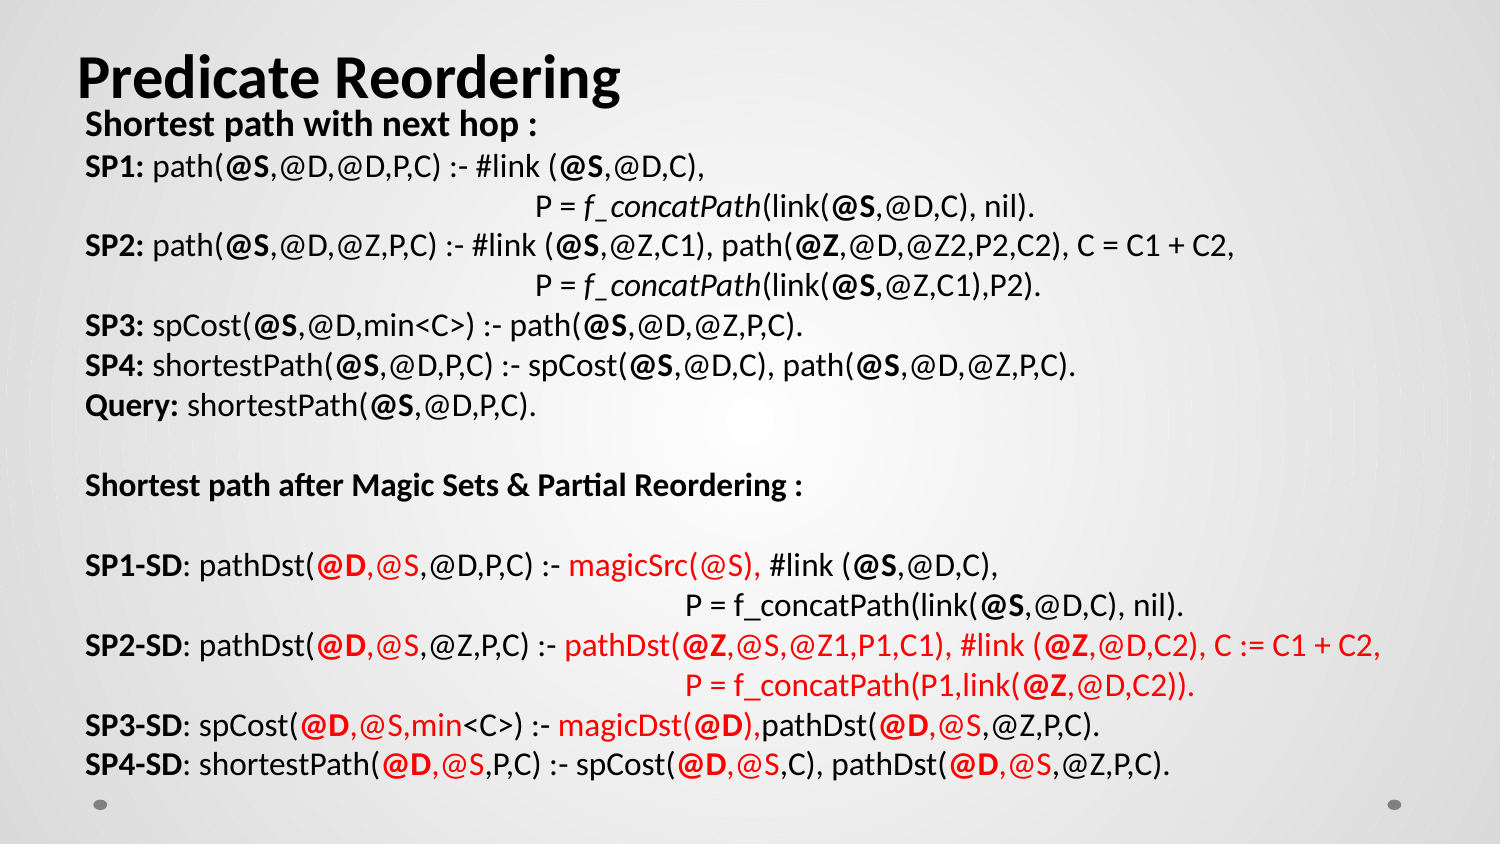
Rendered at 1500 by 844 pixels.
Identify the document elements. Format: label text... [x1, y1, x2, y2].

text_box Shortest path with next hop : SP1: path(@S,@D,@D,P,C) :- #link (@S,@D,C), P = f_concatPath(link(@S,@D,C), nil). SP2: path(@S,@D,@Z,P,C) :- #link (@S,@Z,C1), path(@Z,@D,@Z2,P2,C2), C = C1 + C2, P = f_concatPath(link(@S,@Z,C1),P2). SP3: spCost(@S,@D,min<C>) :- path(@S,@D,@Z,P,C). SP4: shortestPath(@S,@D,P,C) :- spCost(@S,@D,C), path(@S,@D,@Z,P,C). Query: shortestPath(@S,@D,P,C). Shortest path after Magic Sets & Partial Reordering : SP1-SD: pathDst(@D,@S,@D,P,C) :- magicSrc(@S), #link (@S,@D,C), P = f_concatPath(link(@S,@D,C), nil). SP2-SD: pathDst(@D,@S,@Z,P,C) :- pathDst(@Z,@S,@Z1,P1,C1), #link (@Z,@D,C2), C := C1 + C2, P = f_concatPath(P1,link(@Z,@D,C2)). SP3-SD: spCost(@D,@S,min<C>) :- magicDst(@D),pathDst(@D,@S,@Z,P,C). SP4-SD: shortestPath(@D,@S,P,C) :- spCost(@D,@S,C), pathDst(@D,@S,@Z,P,C). [4, 91, 1488, 835]
title Predicate Reordering [62, 9, 850, 91]
